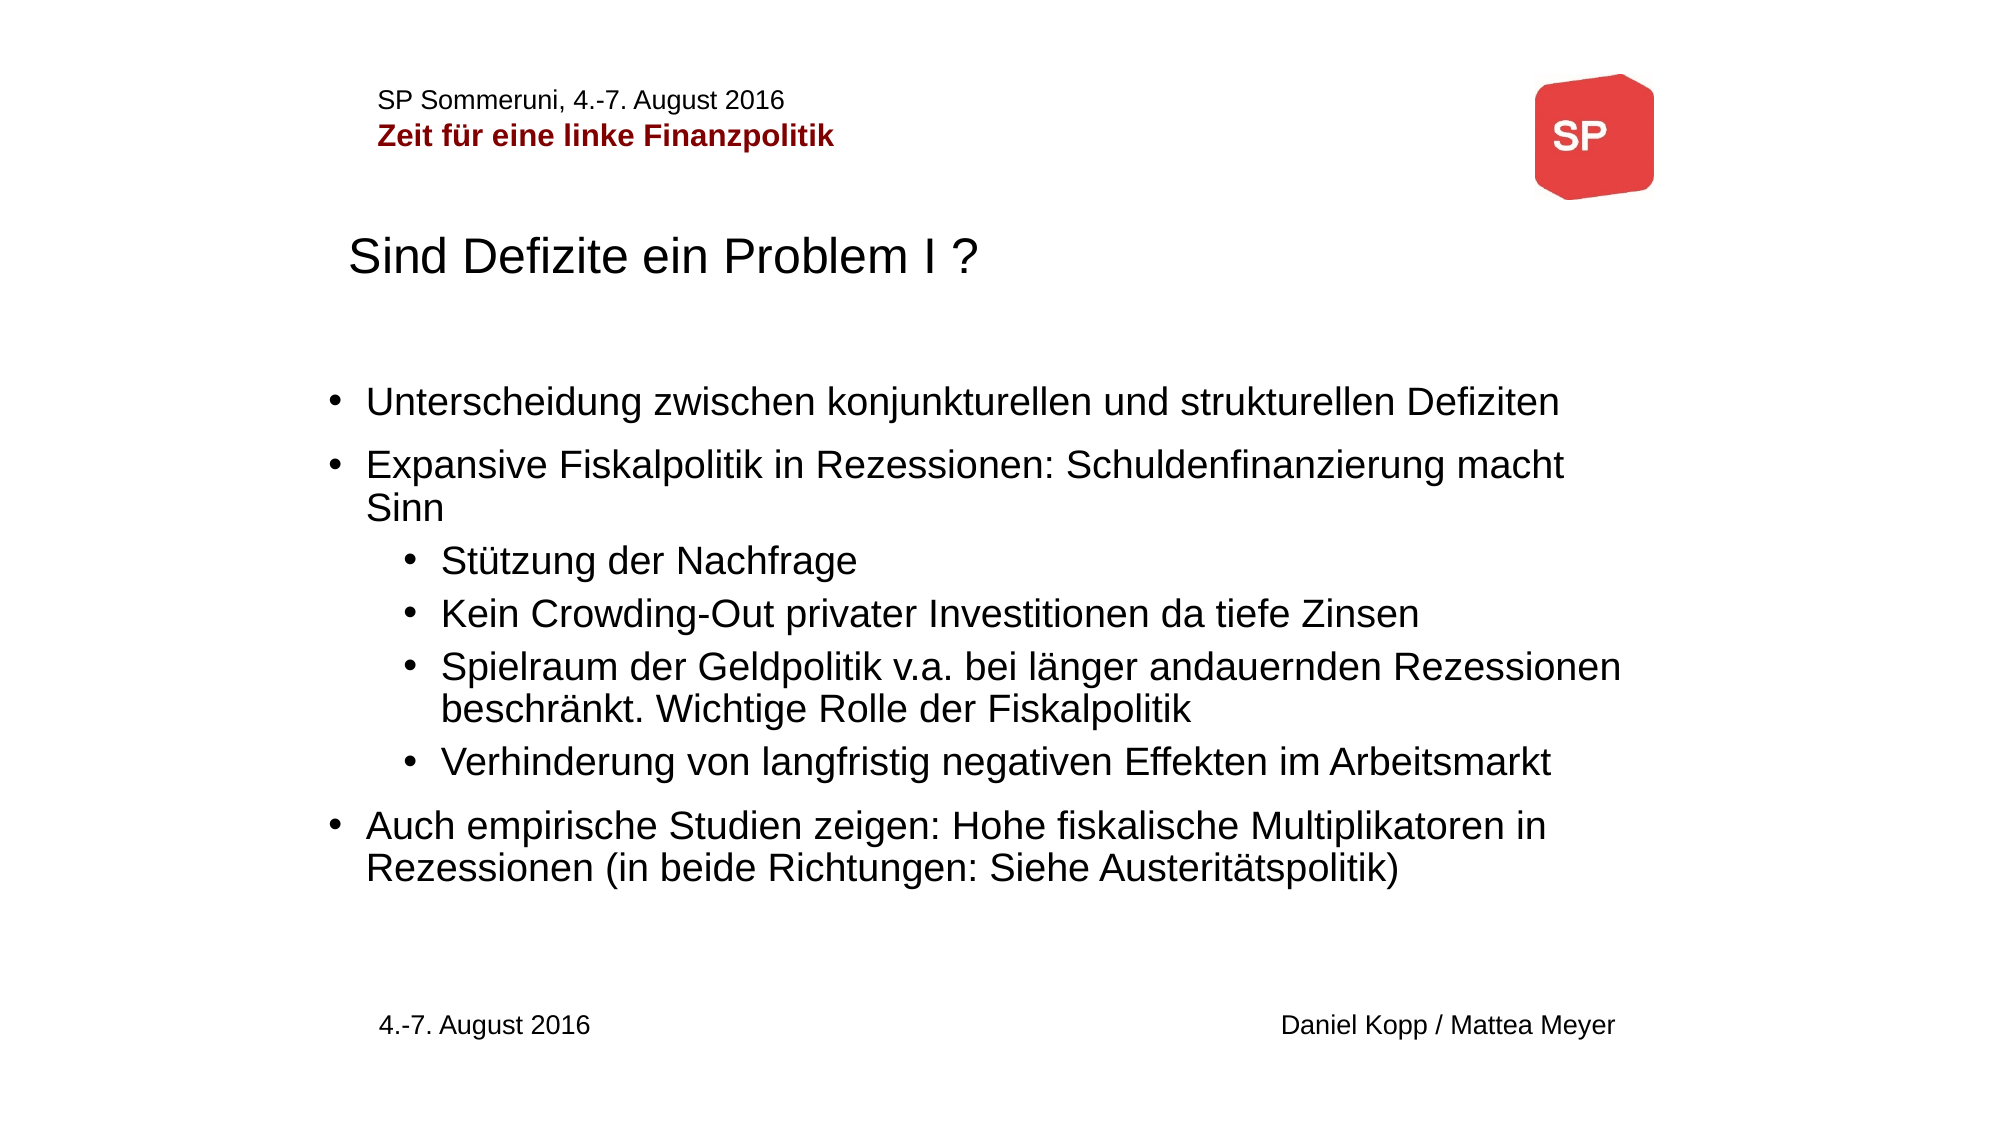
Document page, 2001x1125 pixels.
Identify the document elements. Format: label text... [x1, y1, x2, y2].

list Unterscheidung zwischen konjunkturellen und strukturellen Defiziten Expansive Fiskalpolitik in Rezessionen: Schuldenfinanzierung macht Sinn Stützung der Nachfrage Kein Crowding-Out privater Investitionen da tiefe Zinsen Spielraum der Geldpolitik v.a. bei länger andauernden Rezessionen beschränkt. Wichtige Rolle der Fiskalpolitik Verhinderung von langfristig negativen Effekten im Arbeitsmarkt Auch empirische Studien zeigen: Hohe fiskalische Multiplikatoren in Rezessionen (in beide Richtungen: Siehe Austeritätspolitik) [313, 373, 1654, 960]
text_box [443, 843, 474, 919]
text_box Daniel Kopp / Mattea Meyer [1237, 999, 1638, 1048]
picture [1535, 74, 1654, 200]
text_box 4.-7. August 2016 [364, 999, 606, 1048]
text_box Sind Defizite ein Problem I ? [334, 216, 1638, 292]
text_box SP Sommeruni, 4.-7. August 2016 Zeit für eine linke Finanzpolitik [362, 74, 1525, 160]
